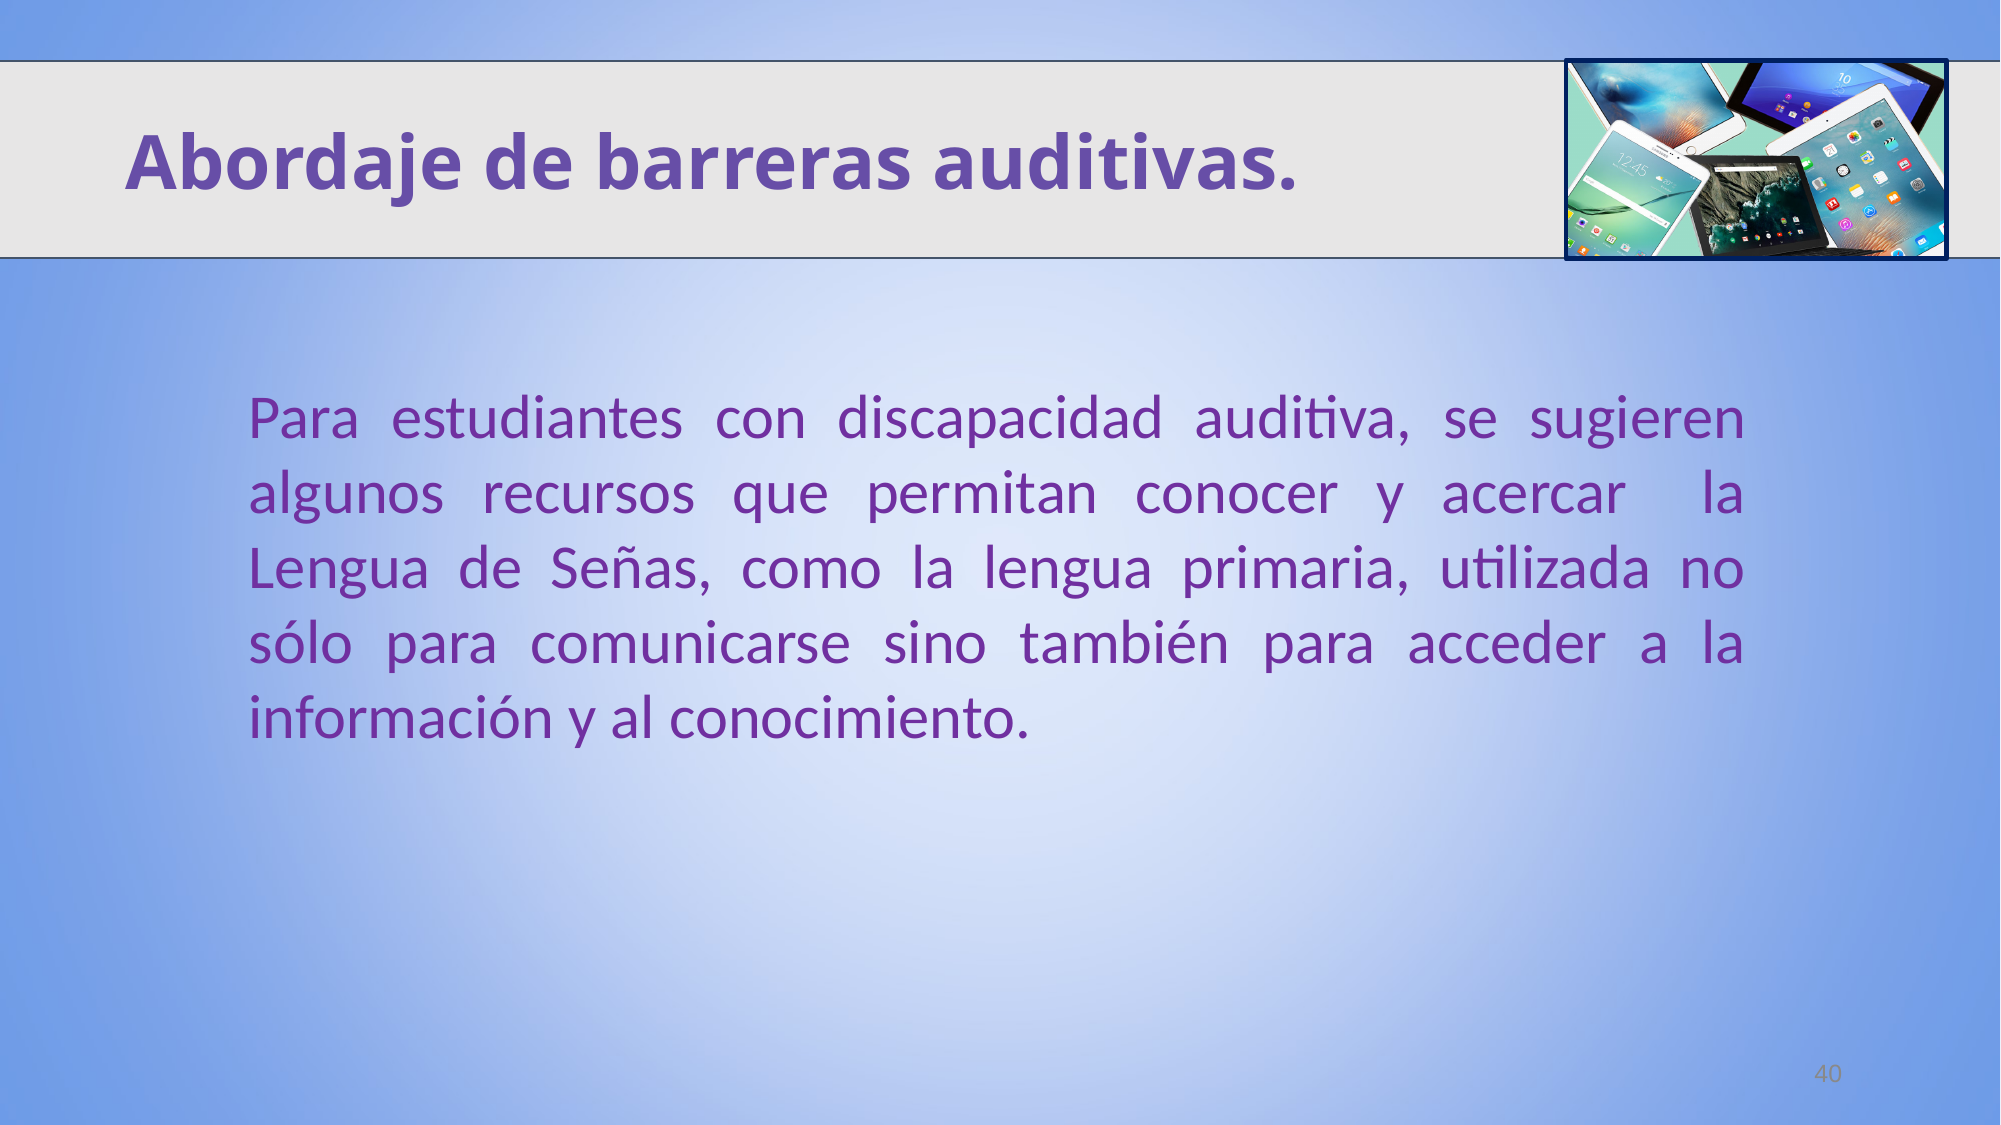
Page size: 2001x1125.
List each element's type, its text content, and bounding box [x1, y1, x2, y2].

text_box Abordaje de barreras auditivas. [105, 80, 1562, 238]
text_box [0, 60, 1564, 258]
picture [1936, 224, 1945, 234]
text_box ‹#› [1412, 1042, 1863, 1103]
picture [0, 0, 2001, 1125]
picture [1567, 62, 1945, 257]
text_box Para estudiantes con discapacidad auditiva, se sugieren algunos recursos que permitan conocer y acercar la Lengua de Señas, como la lengua primaria, utilizada no sólo para comunicarse sino también para acceder a la información y al conocimiento. [229, 366, 1768, 981]
text_box [1949, 60, 2000, 258]
